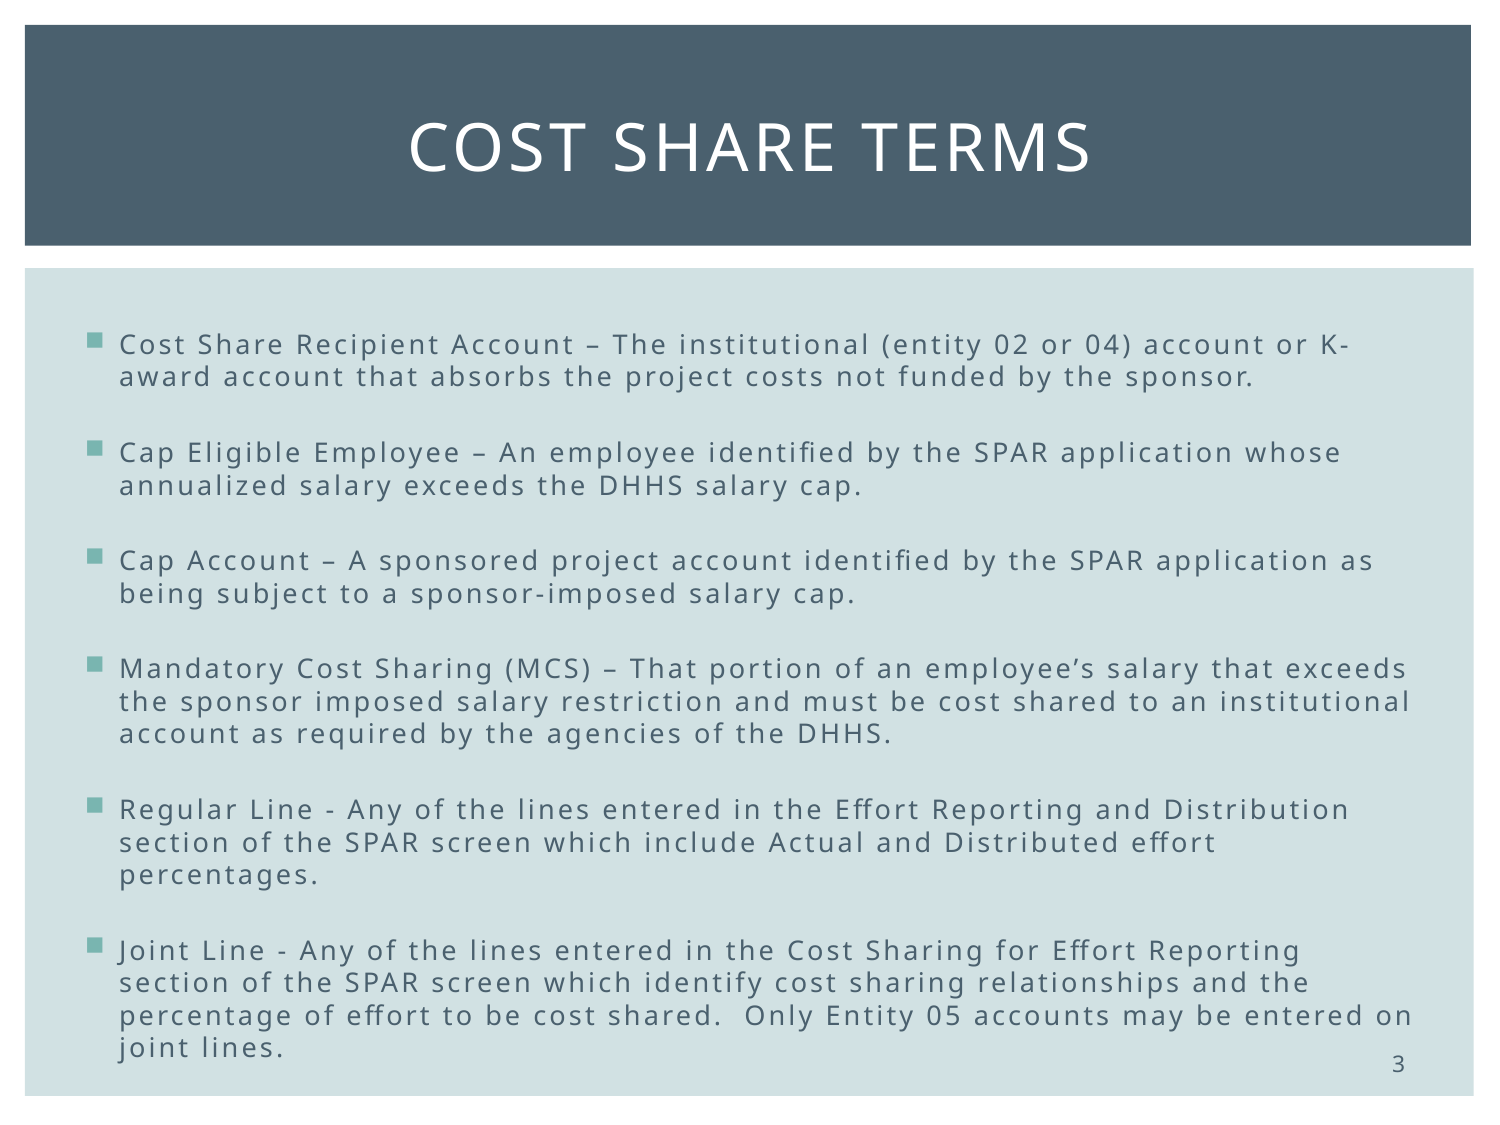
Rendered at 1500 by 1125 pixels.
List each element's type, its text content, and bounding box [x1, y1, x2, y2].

slide_number 3 [1349, 1041, 1448, 1089]
list Cost Share Recipient Account – The institutional (entity 02 or 04) account or K-award account that absorbs the project costs not funded by the sponsor. Cap Eligible Employee – An employee identified by the SPAR application whose annualized salary exceeds the DHHS salary cap. Cap Account – A sponsored project account identified by the SPAR application as being subject to a sponsor-imposed salary cap. Mandatory Cost Sharing (MCS) – That portion of an employee’s salary that exceeds the sponsor imposed salary restriction and must be cost shared to an institutional account as required by the agencies of the DHHS. Regular Line - Any of the lines entered in the Effort Reporting and Distribution section of the SPAR screen which include Actual and Distributed effort percentages. Joint Line - Any of the lines entered in the Cost Sharing for Effort Reporting section of the SPAR screen which identify cost sharing relationships and the percentage of effort to be cost shared. Only Entity 05 accounts may be entered on joint lines. [62, 281, 1442, 1075]
title Cost Share terms [62, 58, 1438, 232]
